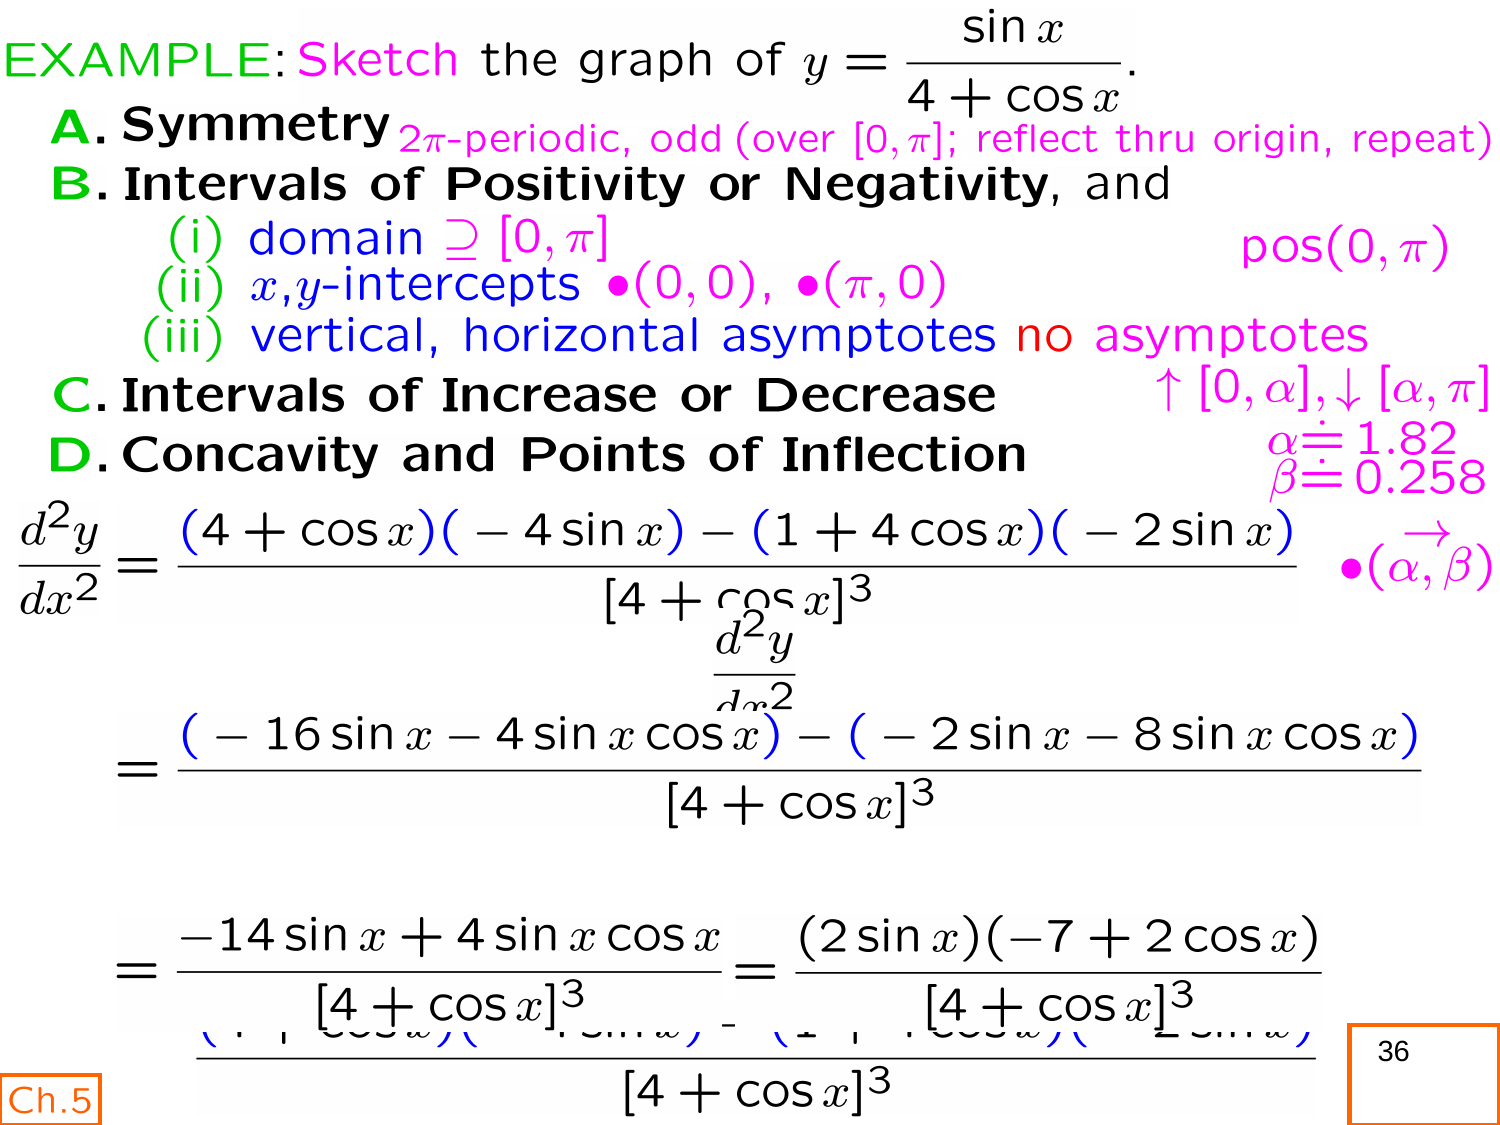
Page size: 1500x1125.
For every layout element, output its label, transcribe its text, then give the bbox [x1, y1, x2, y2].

picture [1340, 519, 1492, 592]
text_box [51, 375, 995, 415]
picture [5, 40, 285, 78]
text_box [0, 1074, 100, 1125]
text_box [49, 434, 1026, 479]
picture [116, 507, 1422, 829]
text_box [1349, 1025, 1500, 1125]
picture [399, 124, 720, 159]
picture [607, 260, 945, 309]
picture [1243, 224, 1450, 273]
picture [18, 499, 101, 616]
picture [9, 1085, 91, 1115]
picture [49, 106, 106, 144]
picture [1018, 317, 1368, 359]
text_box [53, 164, 1170, 364]
picture [116, 914, 1324, 1117]
picture [1267, 418, 1486, 504]
picture [1154, 364, 1488, 413]
slide_number 36 [1320, 1024, 1425, 1103]
picture [121, 7, 1136, 149]
picture [735, 121, 1492, 161]
